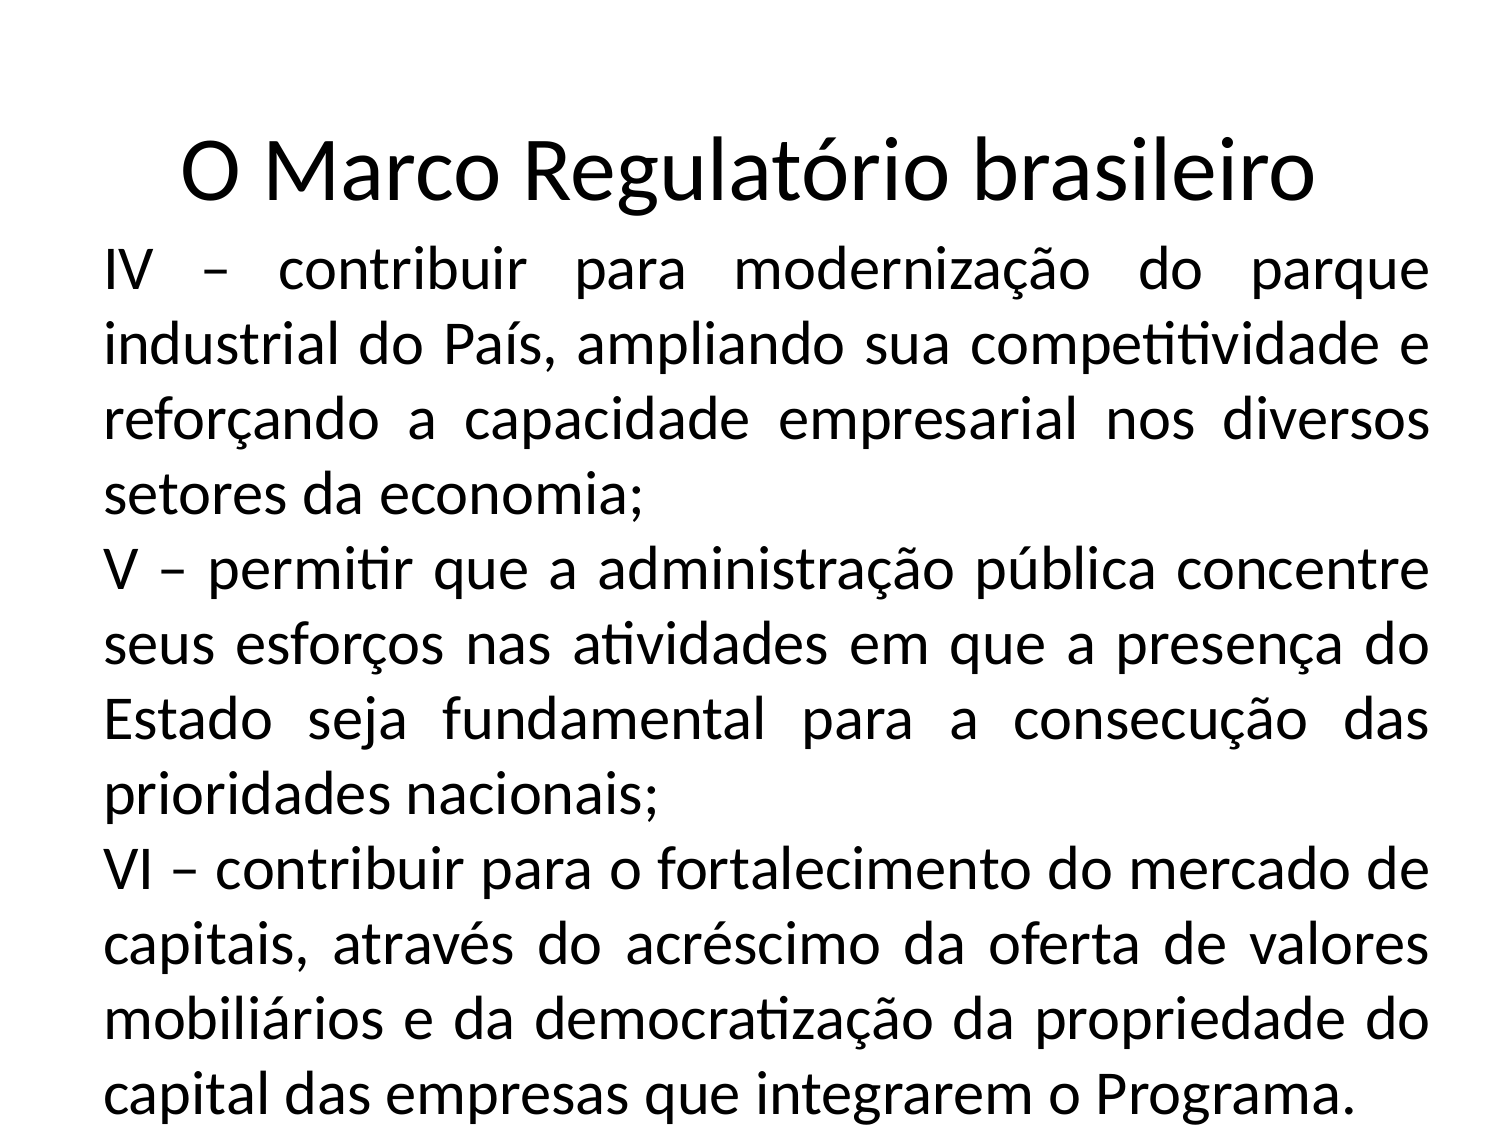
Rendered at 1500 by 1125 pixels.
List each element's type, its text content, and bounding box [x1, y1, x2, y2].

text_box IV – contribuir para modernização do parque industrial do País, ampliando sua competitividade e reforçando a capa­cidade empresarial nos diversos setores da economia; V – permitir que a administração pública concentre seus esforços nas atividades em que a presença do Estado seja fundamental para a consecução das prioridades nacionais; VI – contribuir para o fortalecimento do mercado de capi­tais, através do acréscimo da oferta de valores mobiliá­rios e da democratização da propriedade do capital das empresas que integrarem o Programa. [88, 219, 1447, 1059]
text_box O Marco Regulatório brasileiro [112, 42, 1388, 219]
